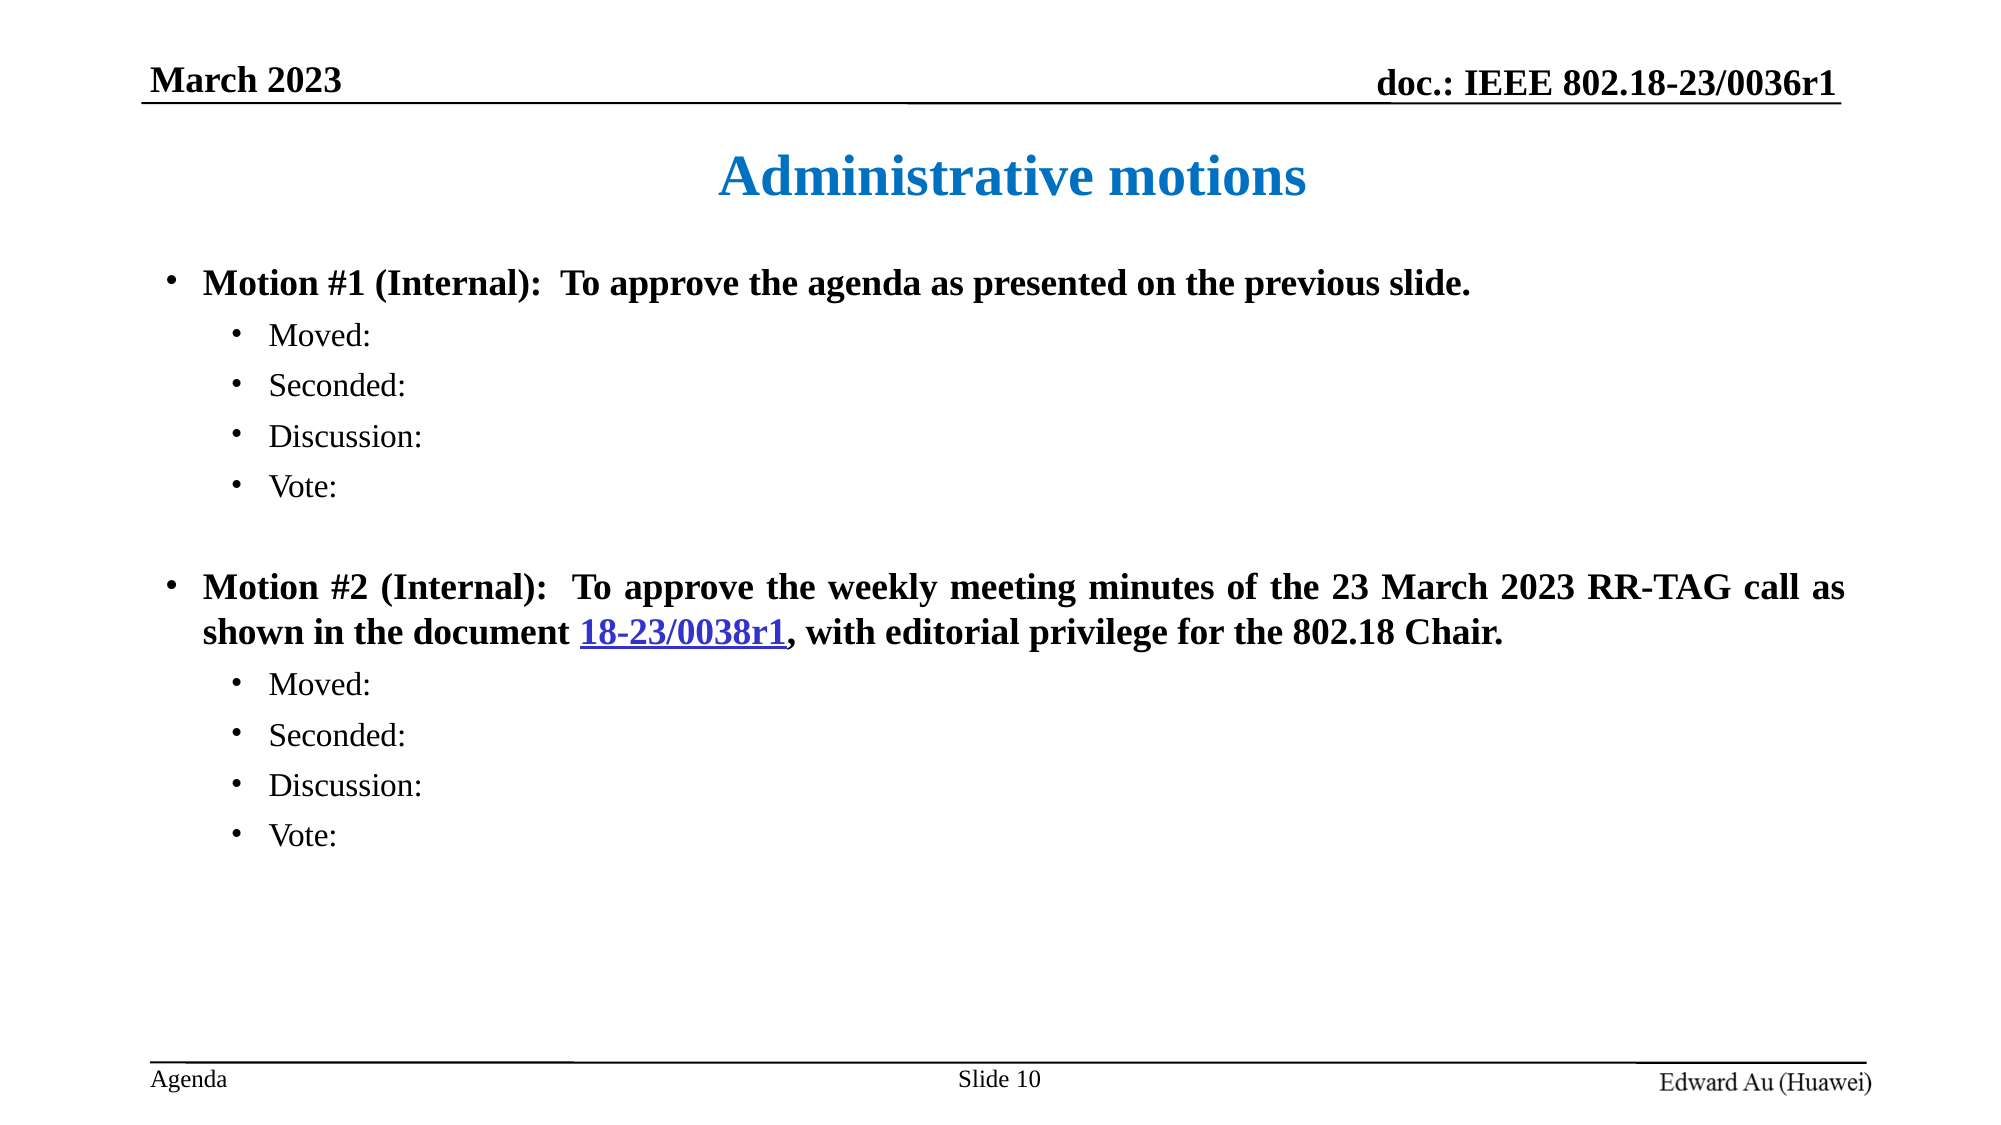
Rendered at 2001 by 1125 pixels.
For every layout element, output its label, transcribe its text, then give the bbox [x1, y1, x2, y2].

slide_number Slide 10 [933, 1061, 1067, 1123]
list Motion #1 (Internal): To approve the agenda as presented on the previous slide. Moved: Seconded: Discussion: Vote: Motion #2 (Internal): To approve the weekly meeting minutes of the 23 March 2023 RR-TAG call as shown in the document 18-23/0038r1, with editorial privilege for the 802.18 Chair. Moved: Seconded: Discussion: Vote: [149, 250, 1882, 926]
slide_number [149, 54, 651, 101]
title Administrative motions [162, 99, 1864, 246]
picture [1174, 1058, 1887, 1113]
